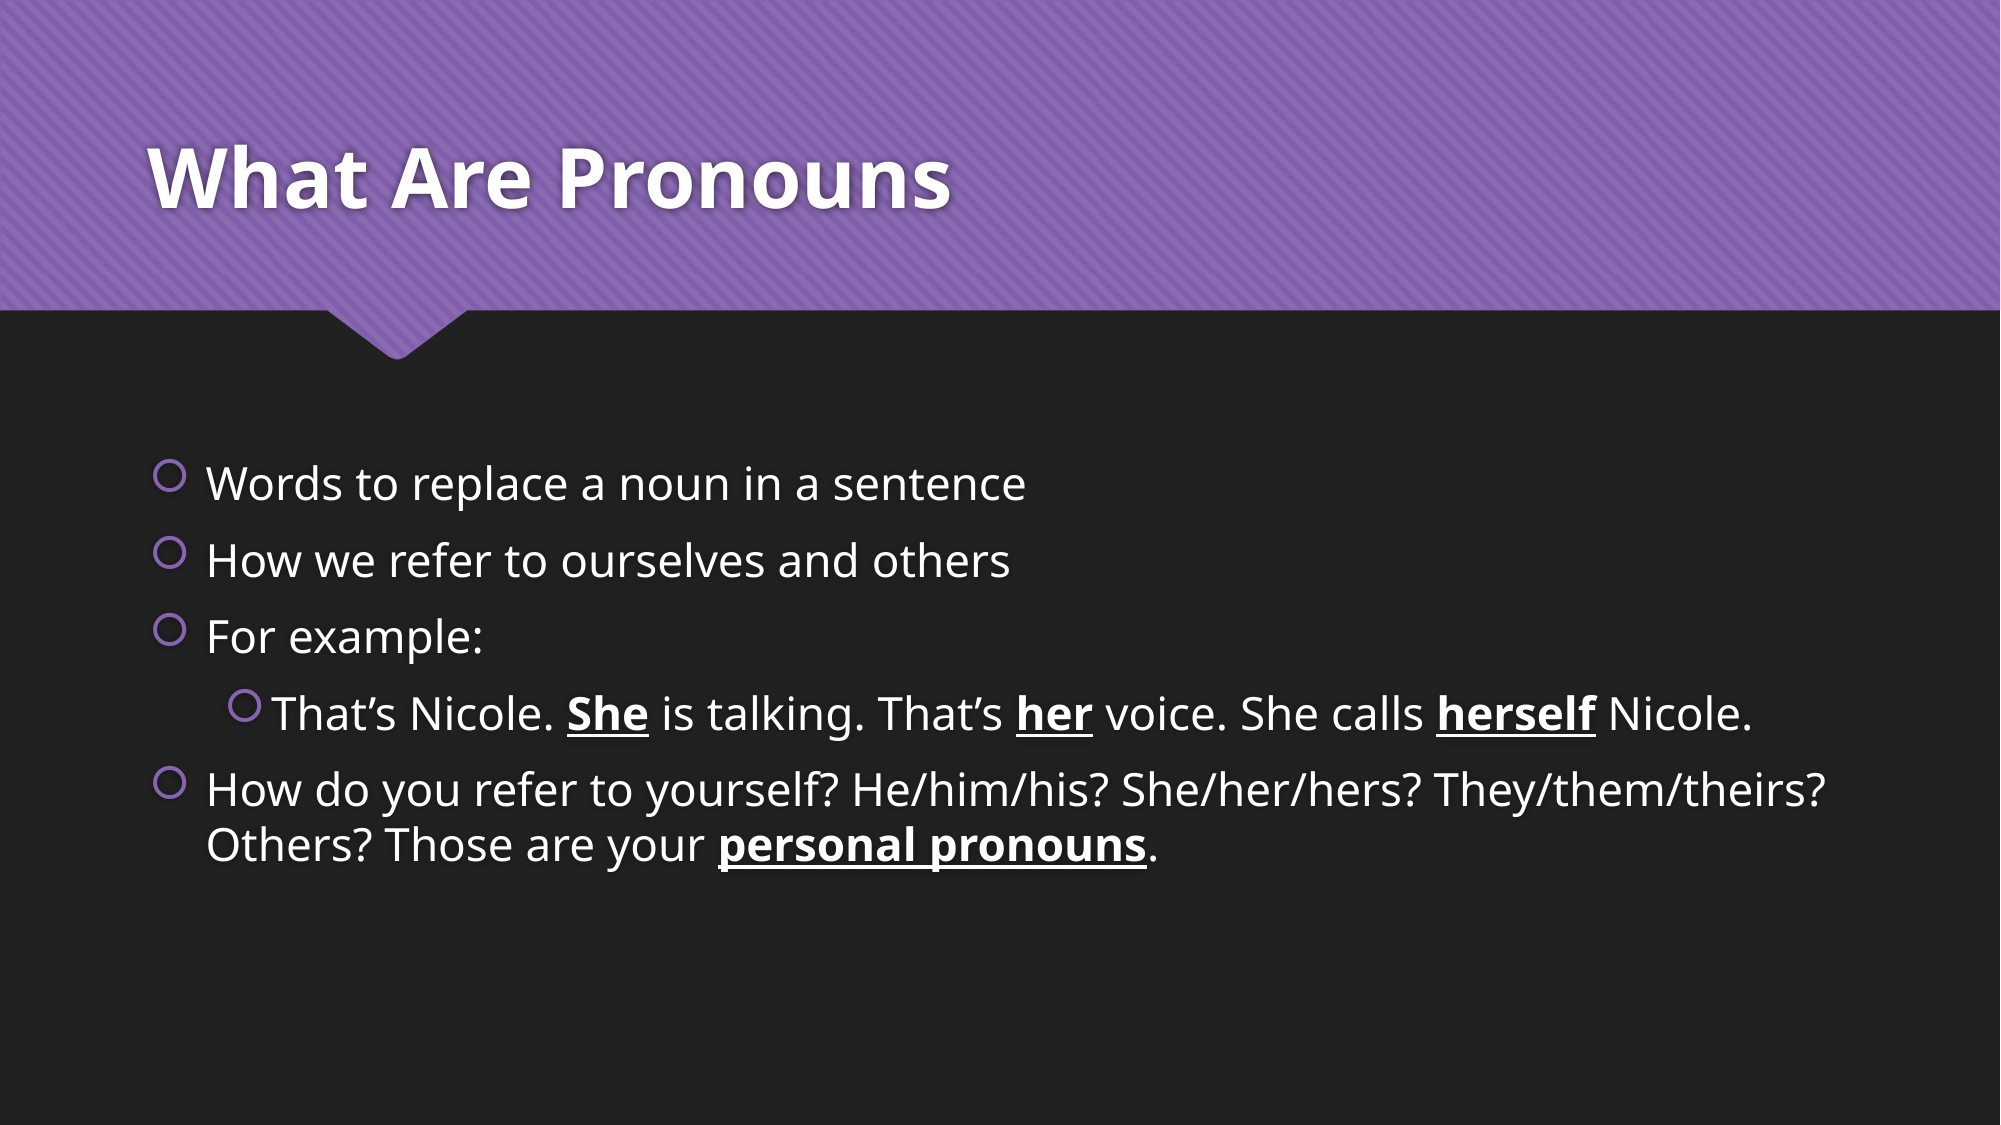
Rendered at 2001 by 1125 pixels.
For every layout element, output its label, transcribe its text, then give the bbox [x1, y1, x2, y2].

list Words to replace a noun in a sentence How we refer to ourselves and others For example: That’s Nicole. She is talking. That’s her voice. She calls herself Nicole. How do you refer to yourself? He/him/his? She/her/hers? They/them/theirs? Others? Those are your personal pronouns. [134, 364, 1866, 962]
title What Are Pronouns [132, 73, 1868, 233]
